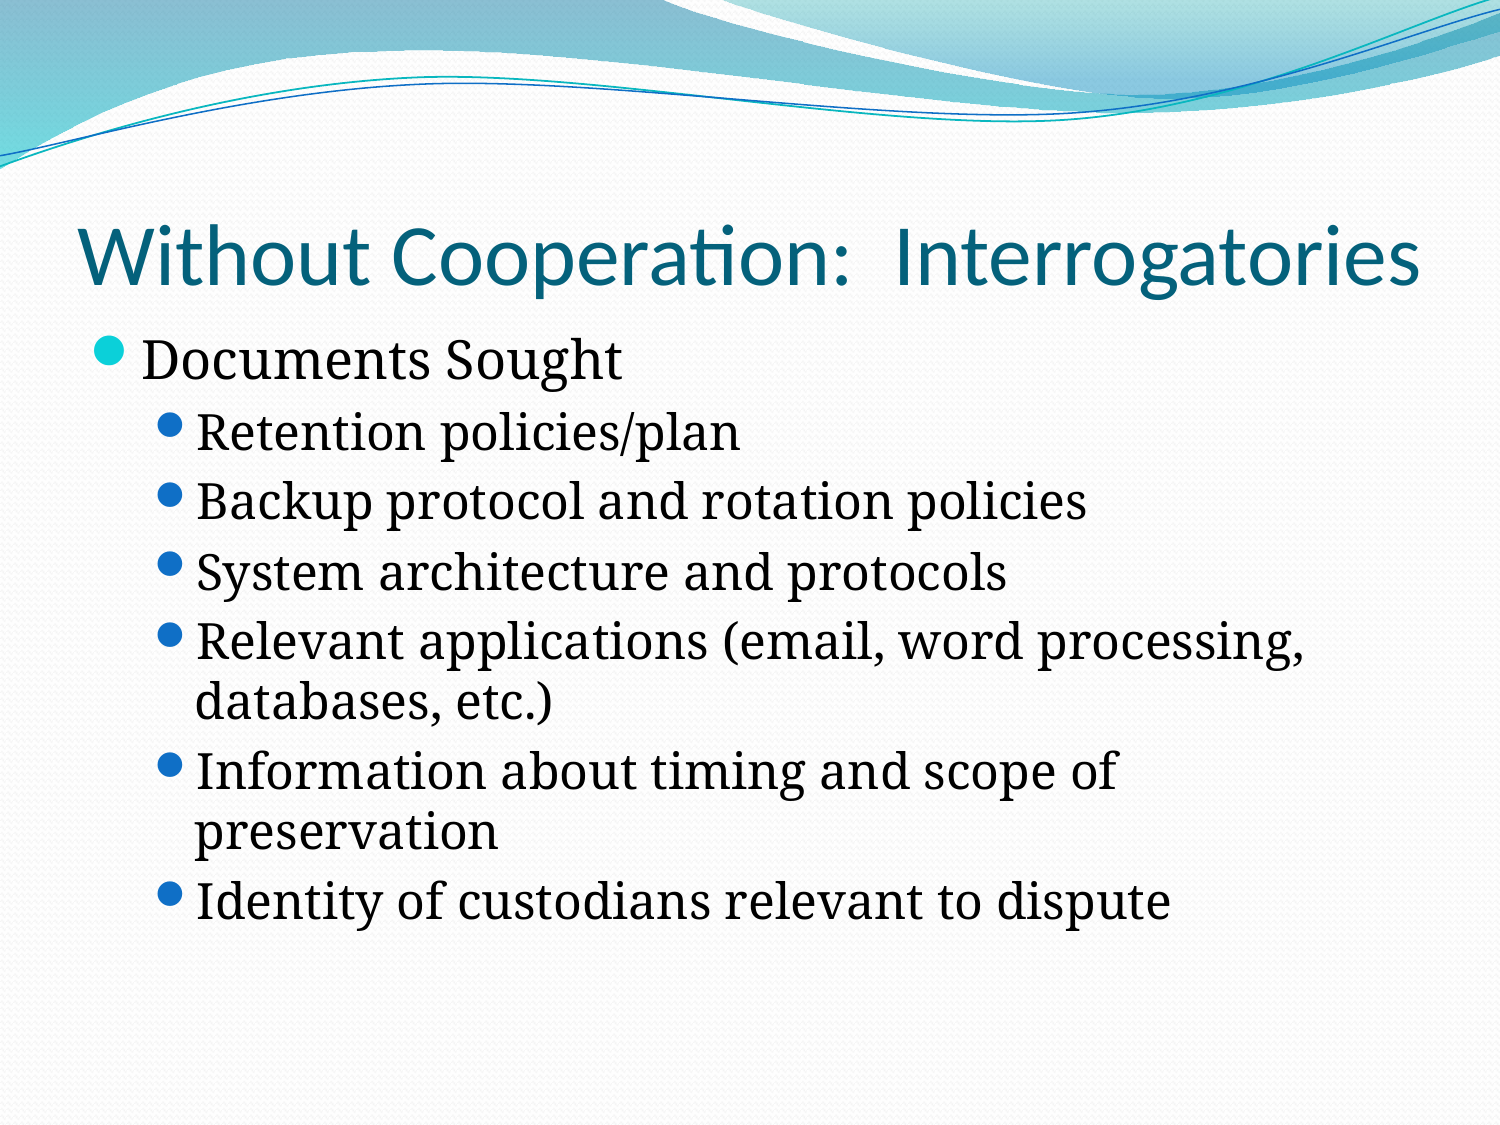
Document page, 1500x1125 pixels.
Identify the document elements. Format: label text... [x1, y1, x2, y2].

title Without Cooperation: Interrogatories [75, 115, 1425, 303]
list Documents Sought Retention policies/plan Backup protocol and rotation policies System architecture and protocols Relevant applications (email, word processing, databases, etc.) Information about timing and scope of preservation Identity of custodians relevant to dispute [75, 317, 1425, 1038]
